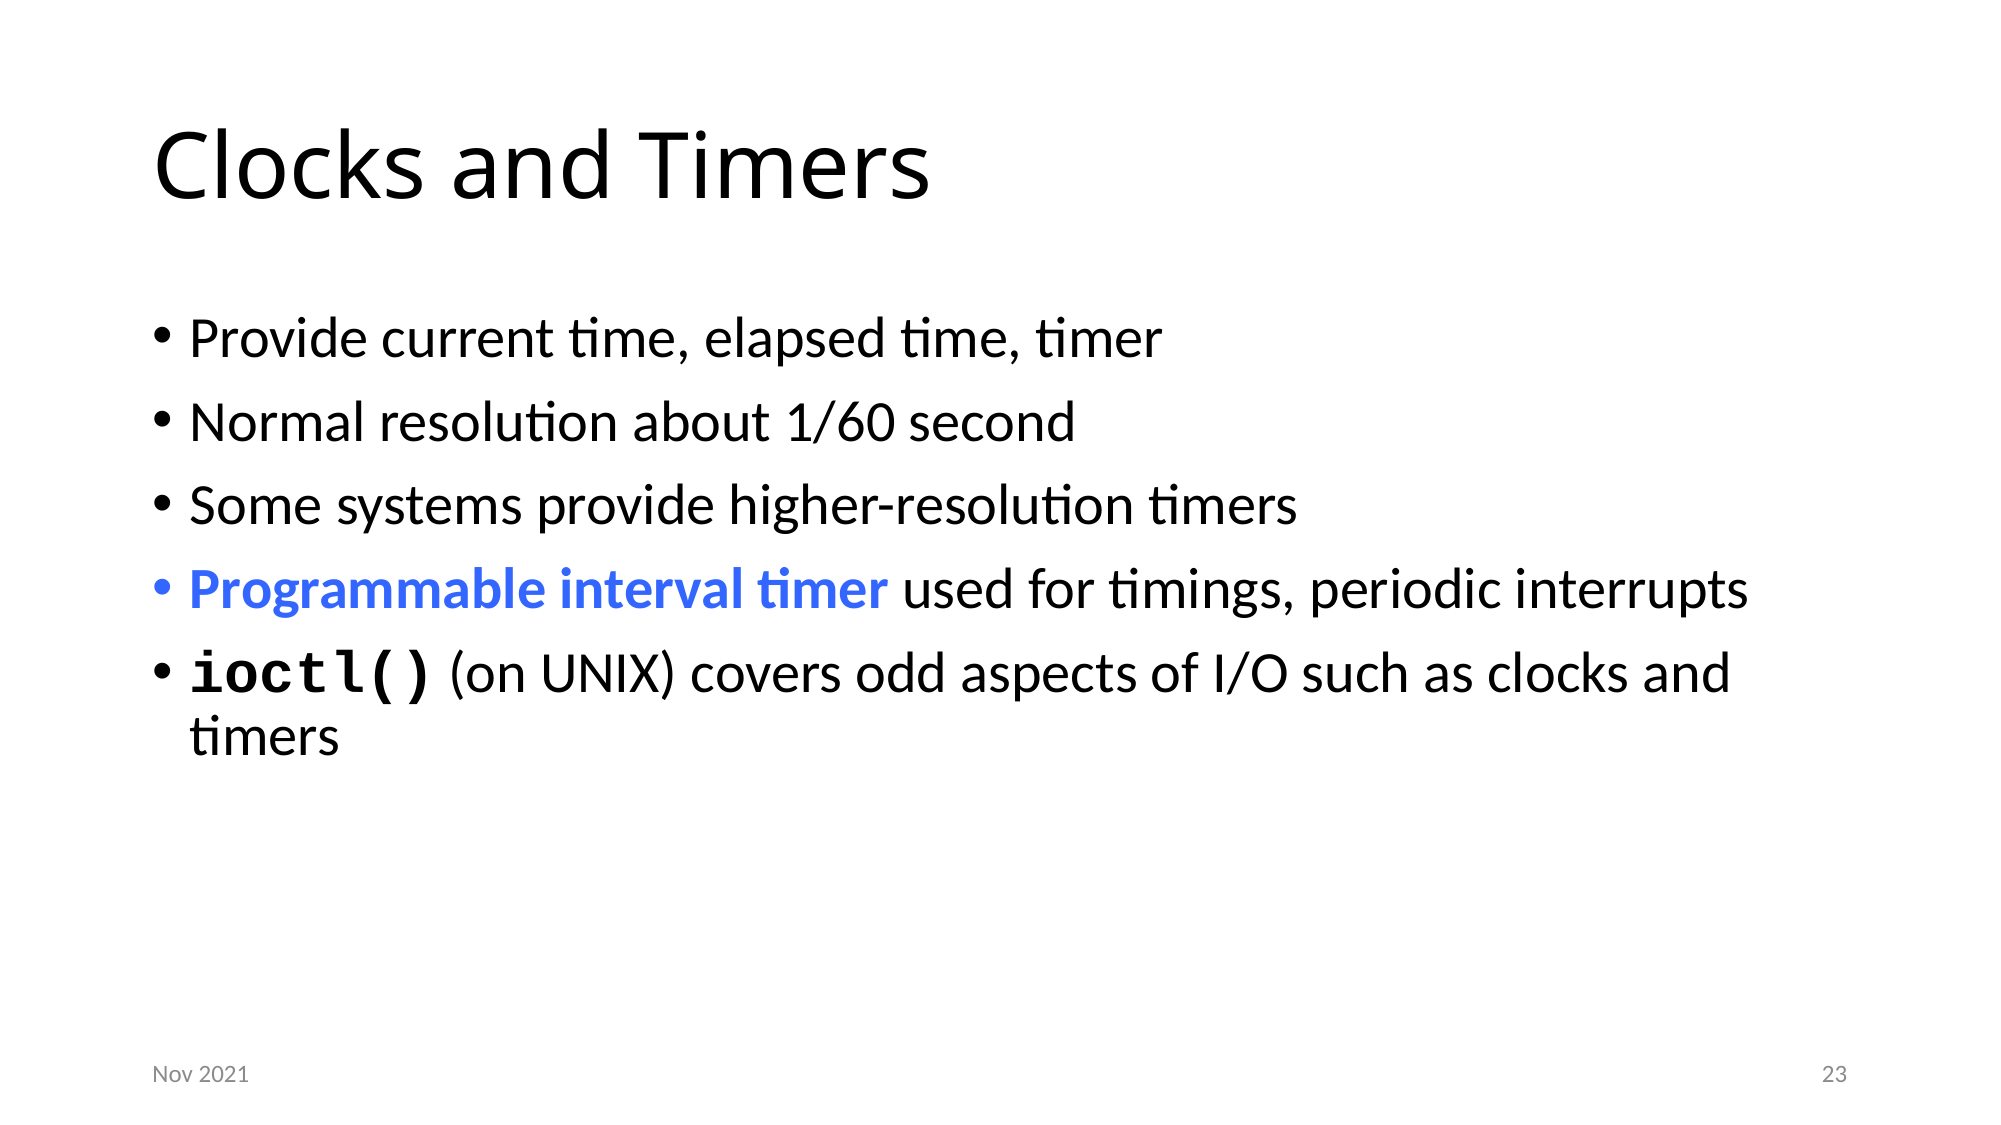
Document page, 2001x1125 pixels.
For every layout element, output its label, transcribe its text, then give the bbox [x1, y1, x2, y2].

slide_number 23 [1412, 1042, 1863, 1103]
list Provide current time, elapsed time, timer Normal resolution about 1/60 second Some systems provide higher-resolution timers Programmable interval timer used for timings, periodic interrupts ioctl() (on UNIX) covers odd aspects of I/O such as clocks and timers [137, 299, 1863, 1014]
title Clocks and Timers [137, 59, 1863, 278]
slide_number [137, 1042, 588, 1103]
